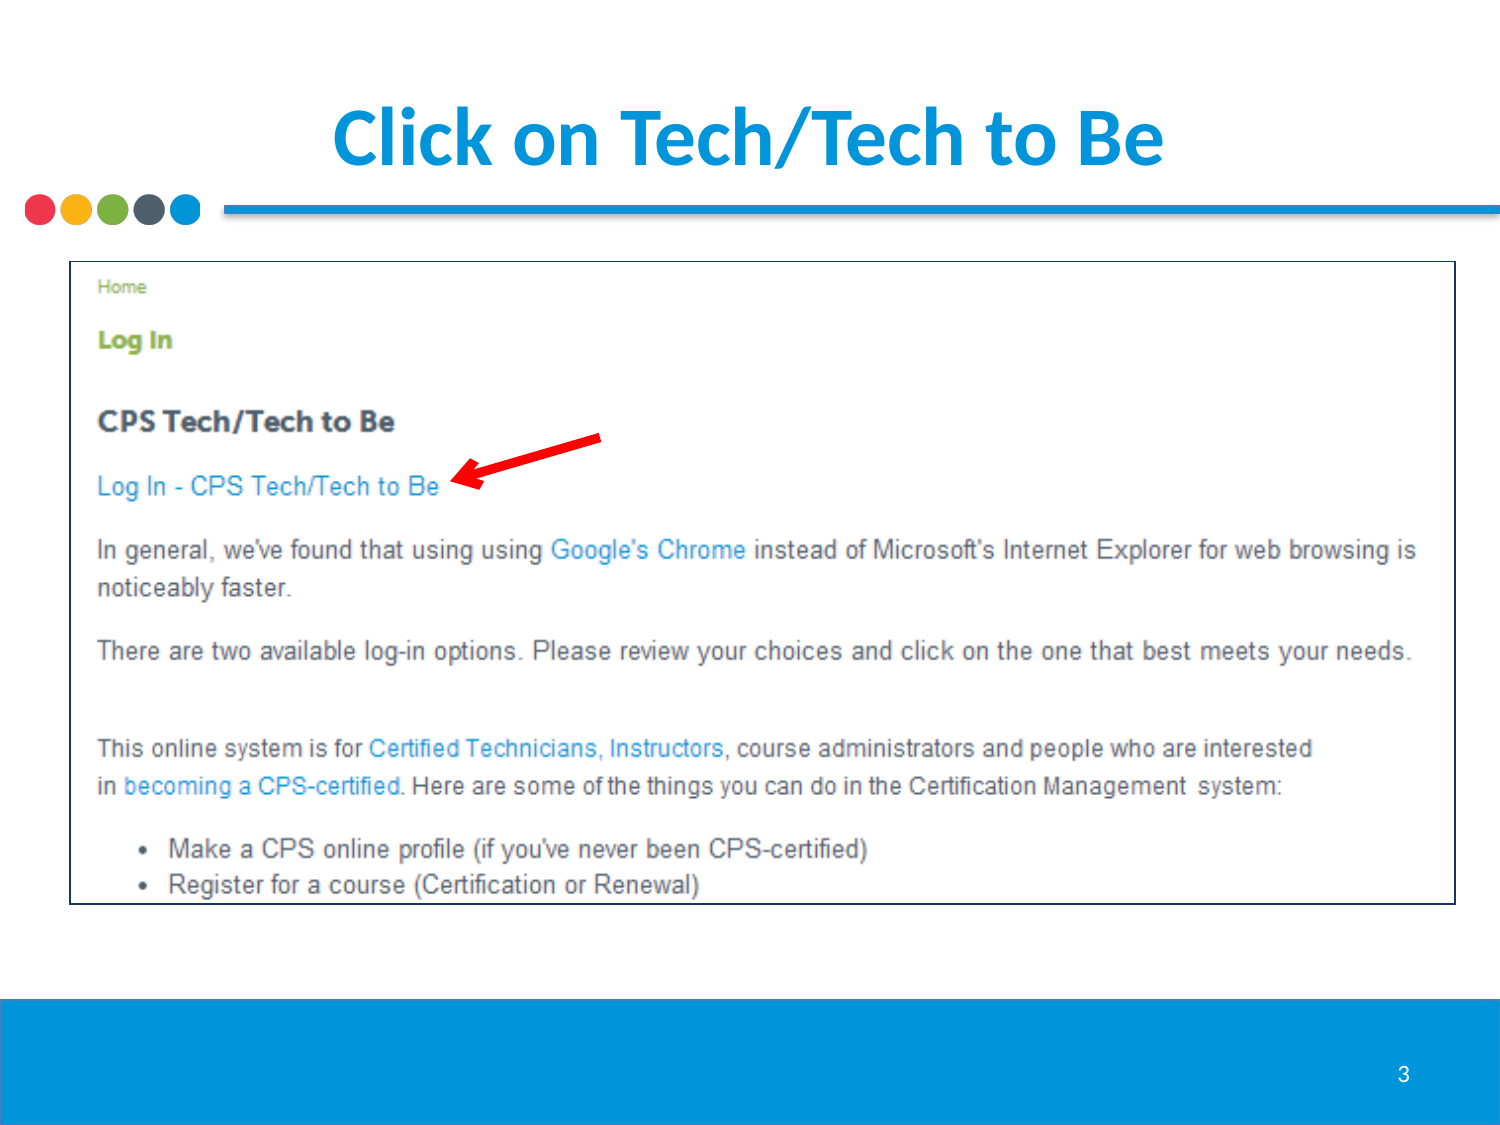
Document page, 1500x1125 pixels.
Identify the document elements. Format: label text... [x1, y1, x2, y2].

picture [70, 262, 1455, 904]
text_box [449, 437, 601, 482]
slide_number 3 [1074, 1042, 1425, 1103]
title Click on Tech/Tech to Be [0, 75, 1500, 213]
